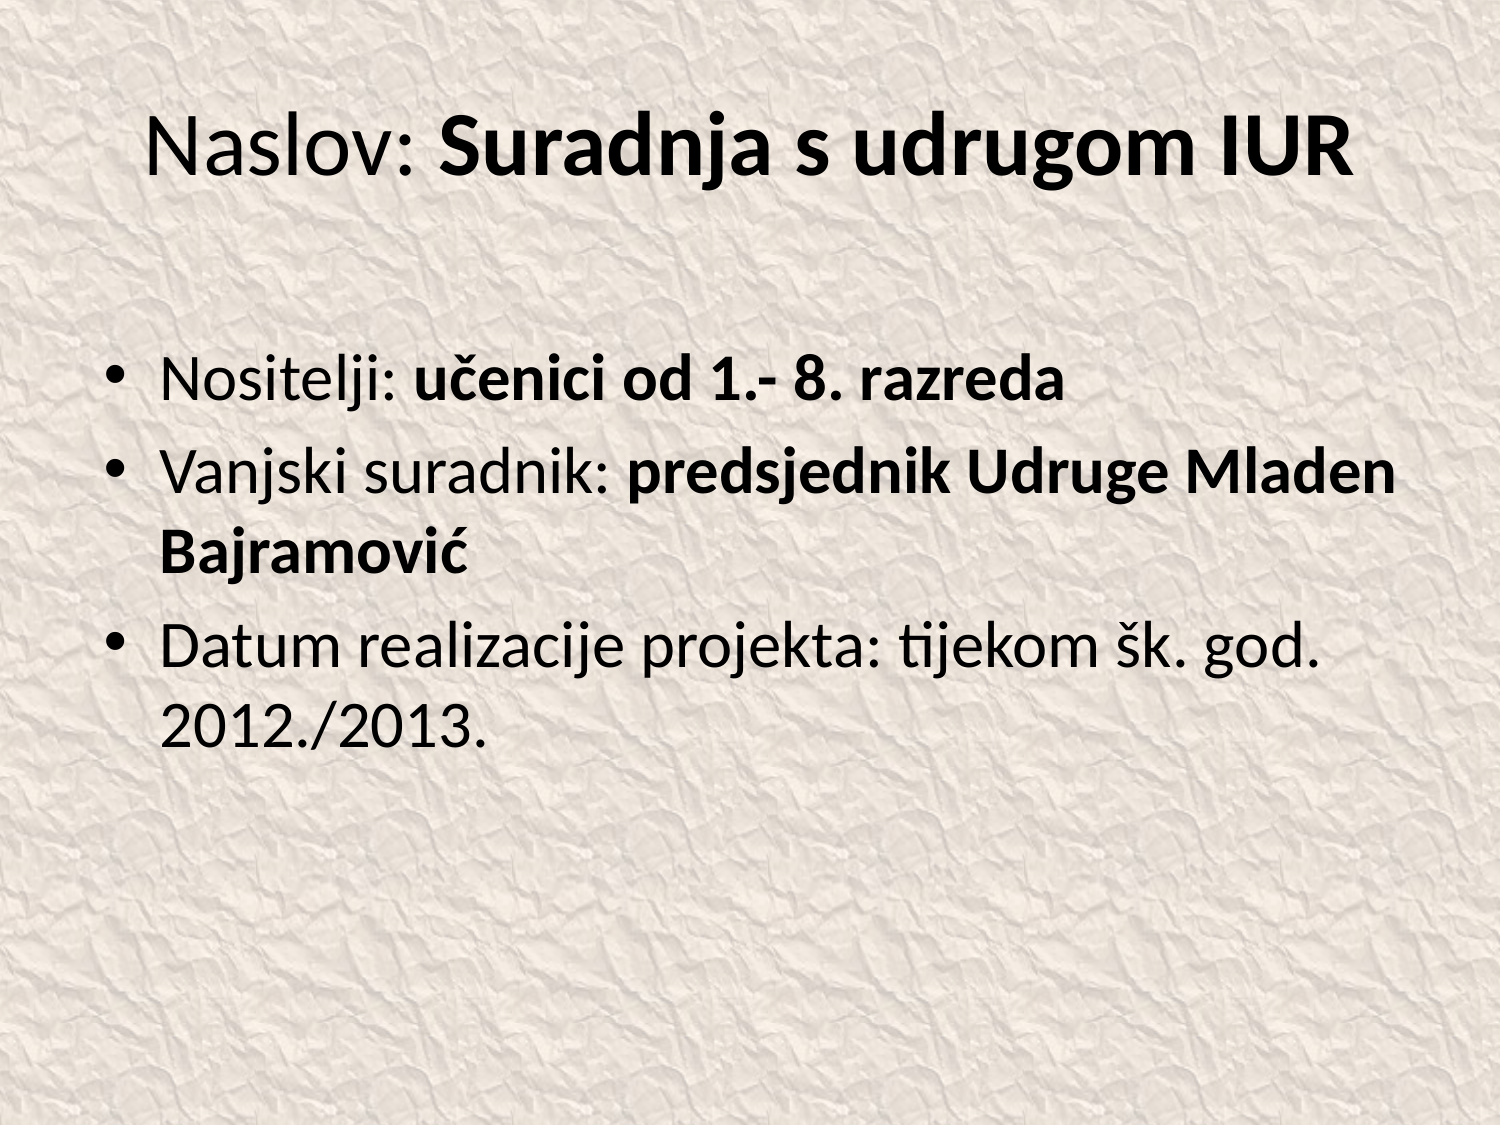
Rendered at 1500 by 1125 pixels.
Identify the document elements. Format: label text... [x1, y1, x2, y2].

list Nositelji: učenici od 1.- 8. razreda Vanjski suradnik: predsjednik Udruge Mladen Bajramović Datum realizacije projekta: tijekom šk. god. 2012./2013. [88, 326, 1439, 1069]
title Naslov: Suradnja s udrugom IUR [75, 45, 1425, 233]
